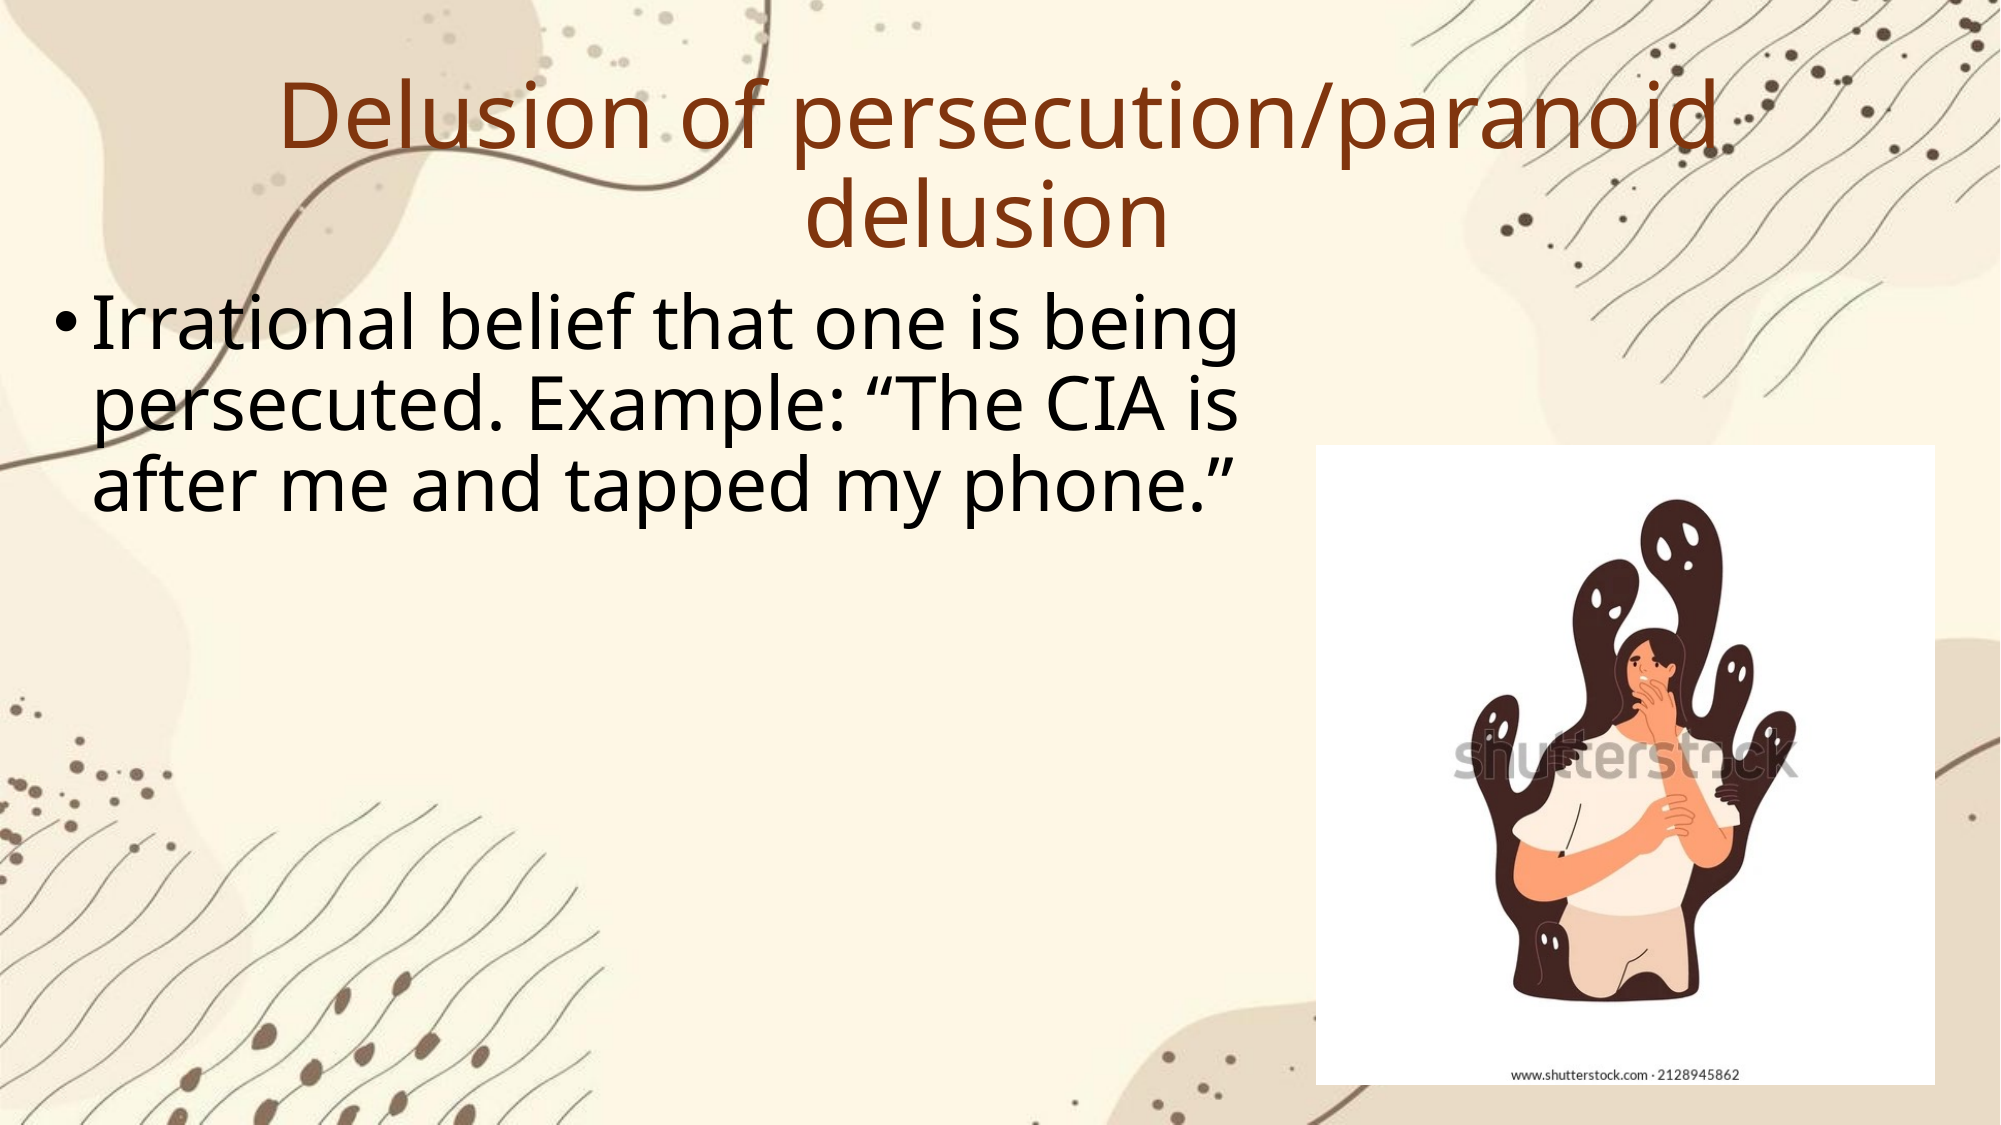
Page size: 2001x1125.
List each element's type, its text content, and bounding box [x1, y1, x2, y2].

list Irrational belief that one is being persecuted. Example: “The CIA is after me and tapped my phone.” [38, 277, 1409, 992]
picture [0, 0, 2001, 1125]
title Delusion of persecution/paranoid delusion [137, 59, 1863, 278]
